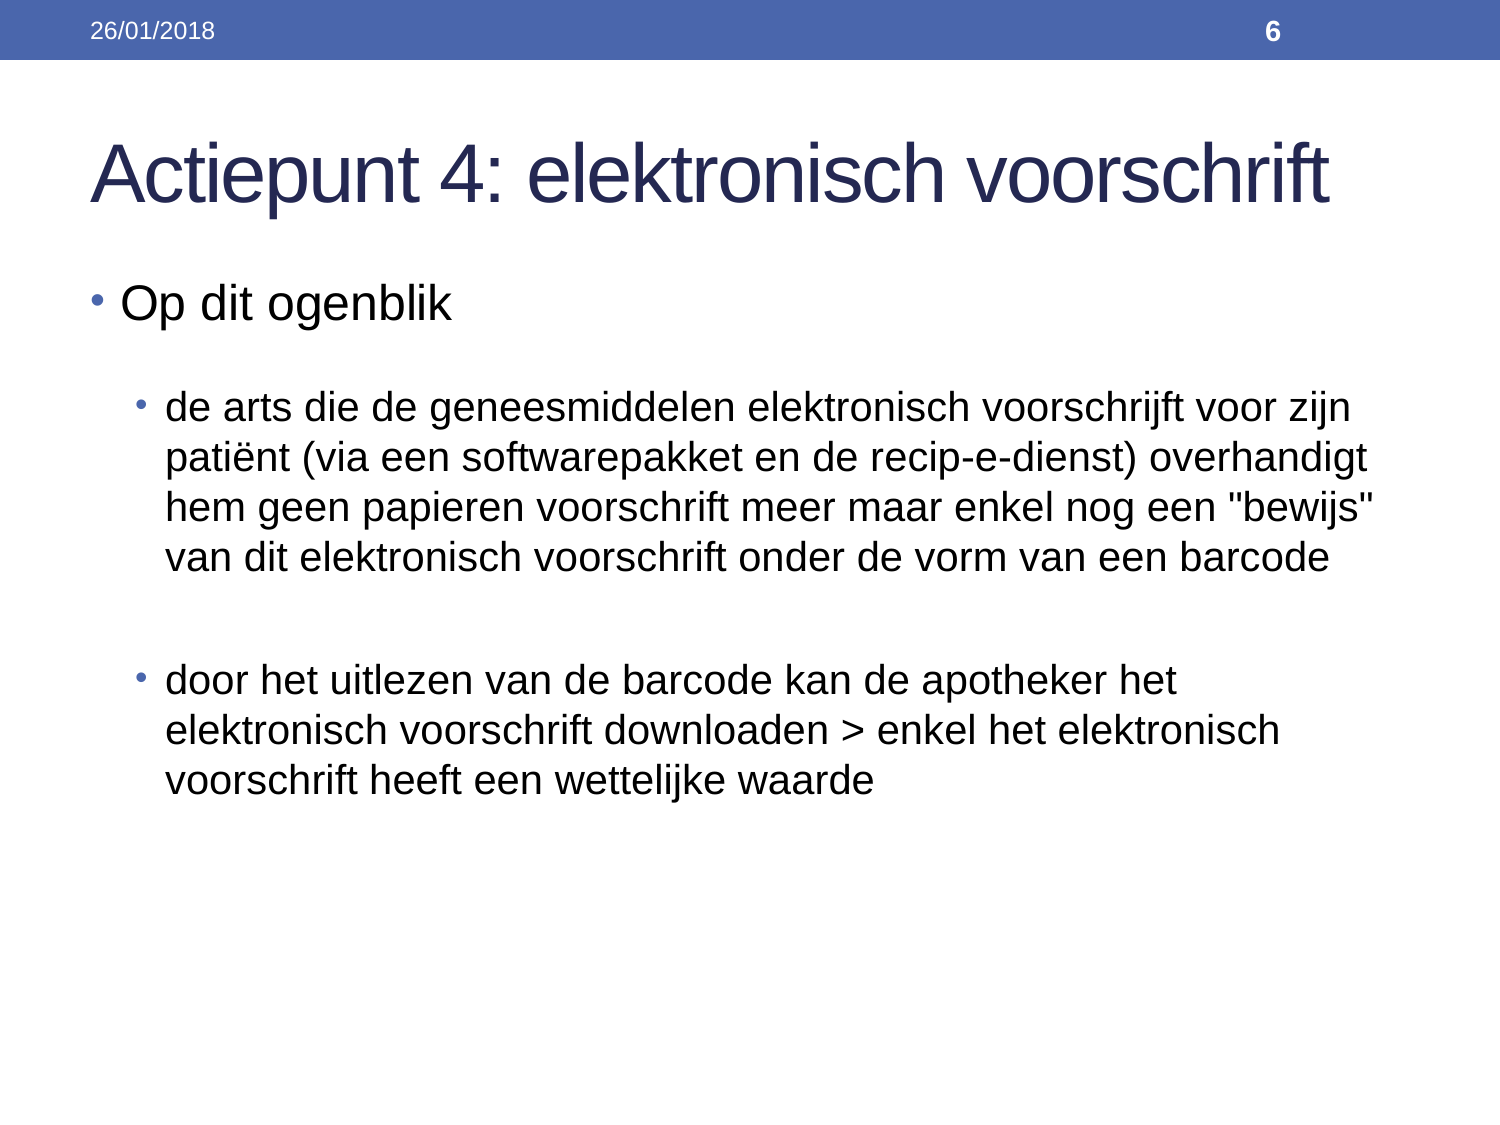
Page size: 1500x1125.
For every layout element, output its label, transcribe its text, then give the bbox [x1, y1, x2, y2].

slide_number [75, 3, 550, 57]
list Op dit ogenblik de arts die de geneesmiddelen elektronisch voorschrijft voor zijn patiënt (via een softwarepakket en de recip-e-dienst) overhandigt hem geen papieren voorschrift meer maar enkel nog een "bewijs" van dit elektronisch voorschrift onder de vorm van een barcode door het uitlezen van de barcode kan de apotheker het elektronisch voorschrift downloaden > enkel het elektronisch voorschrift heeft een wettelijke waarde [75, 262, 1425, 1063]
slide_number 6 [1250, 3, 1425, 57]
title Actiepunt 4: elektronisch voorschrift [75, 87, 1425, 250]
